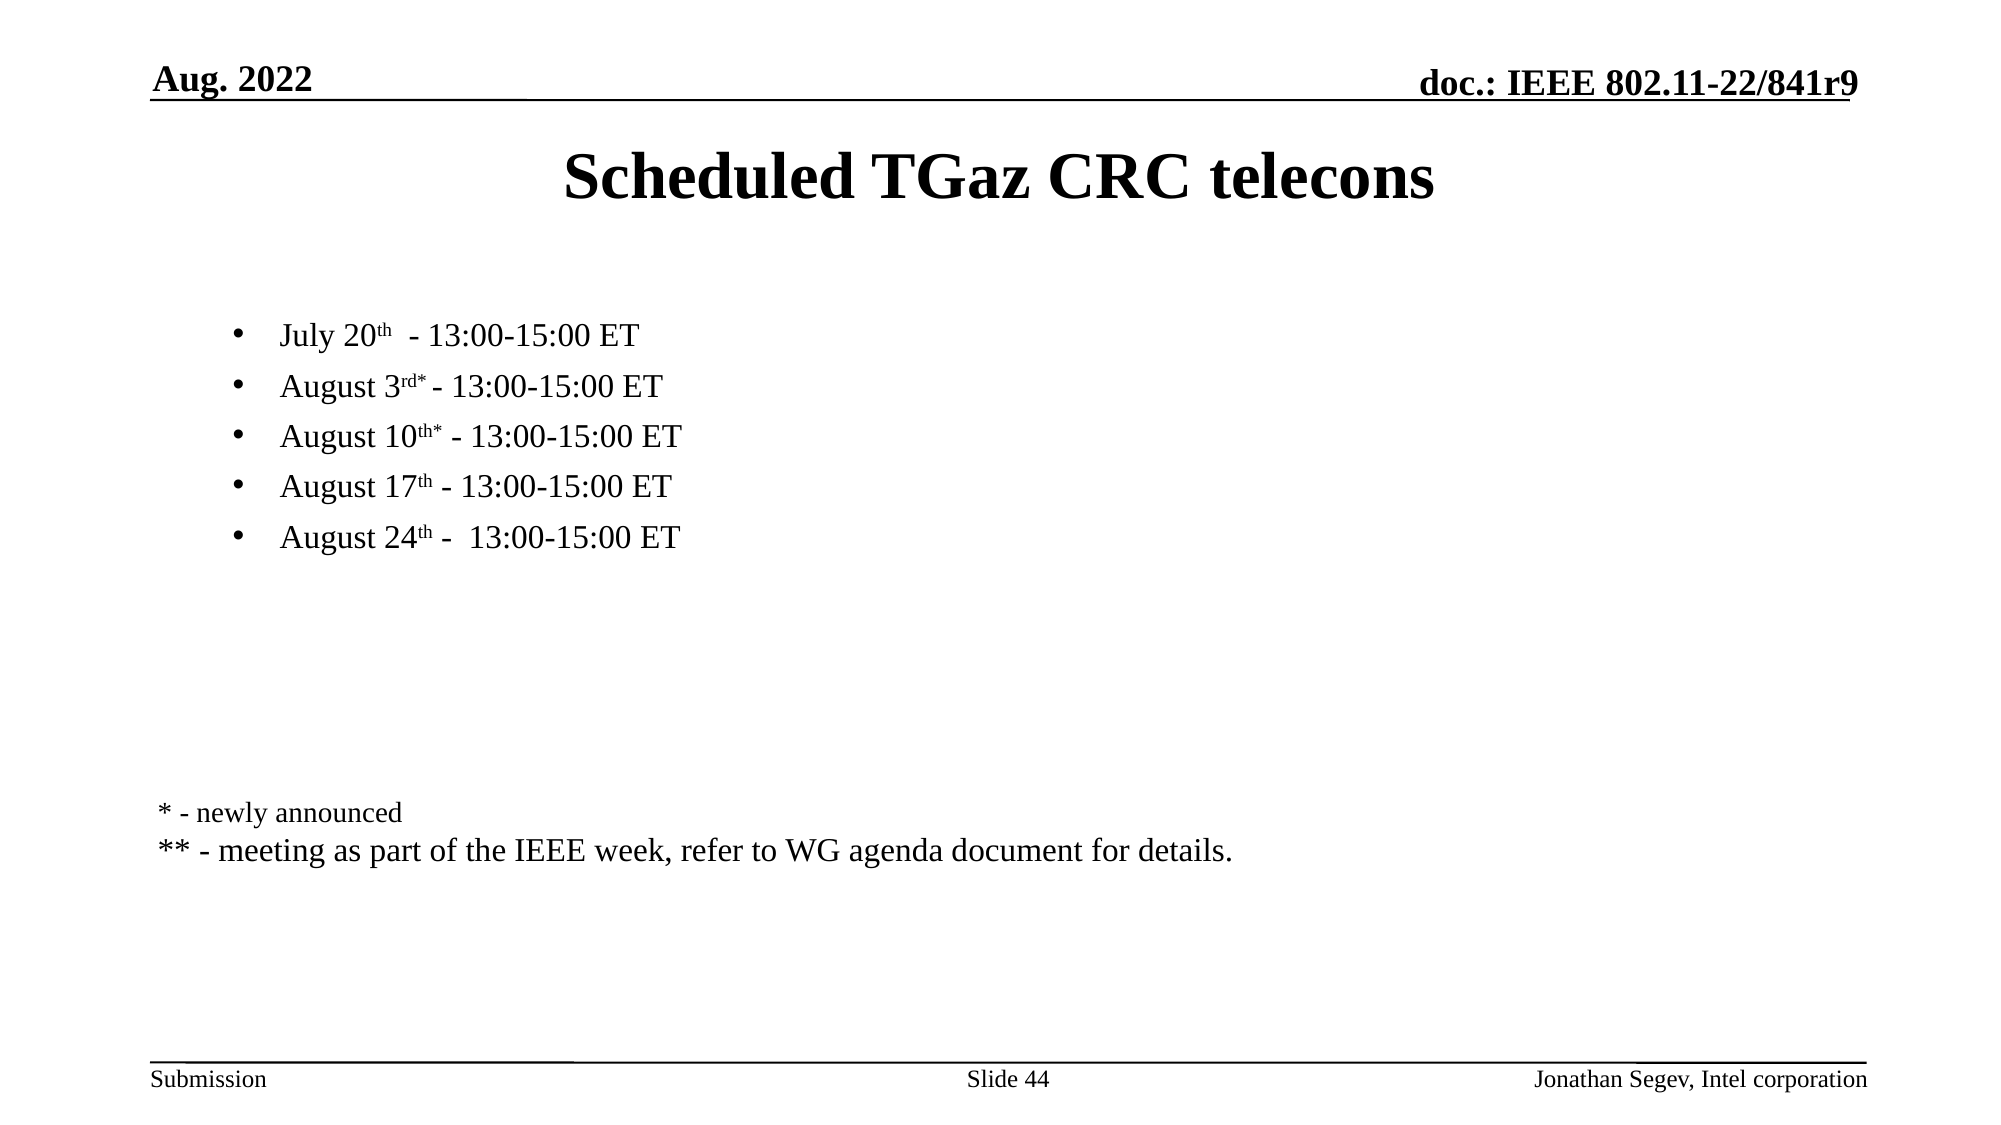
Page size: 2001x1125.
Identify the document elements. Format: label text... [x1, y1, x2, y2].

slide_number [152, 54, 563, 100]
text_box * - newly announced ** - meeting as part of the IEEE week, refer to WG agenda document for details. [142, 785, 1897, 876]
footer Jonathan Segev, Intel corporation [1171, 1061, 1869, 1093]
text_box July 20th - 13:00-15:00 ET August 3rd* - 13:00-15:00 ET August 10th* - 13:00-15:00 ET August 17th - 13:00-15:00 ET August 24th - 13:00-15:00 ET [142, 305, 1815, 629]
title Scheduled TGaz CRC telecons [149, 112, 1850, 232]
slide_number Slide 44 [950, 1061, 1067, 1123]
